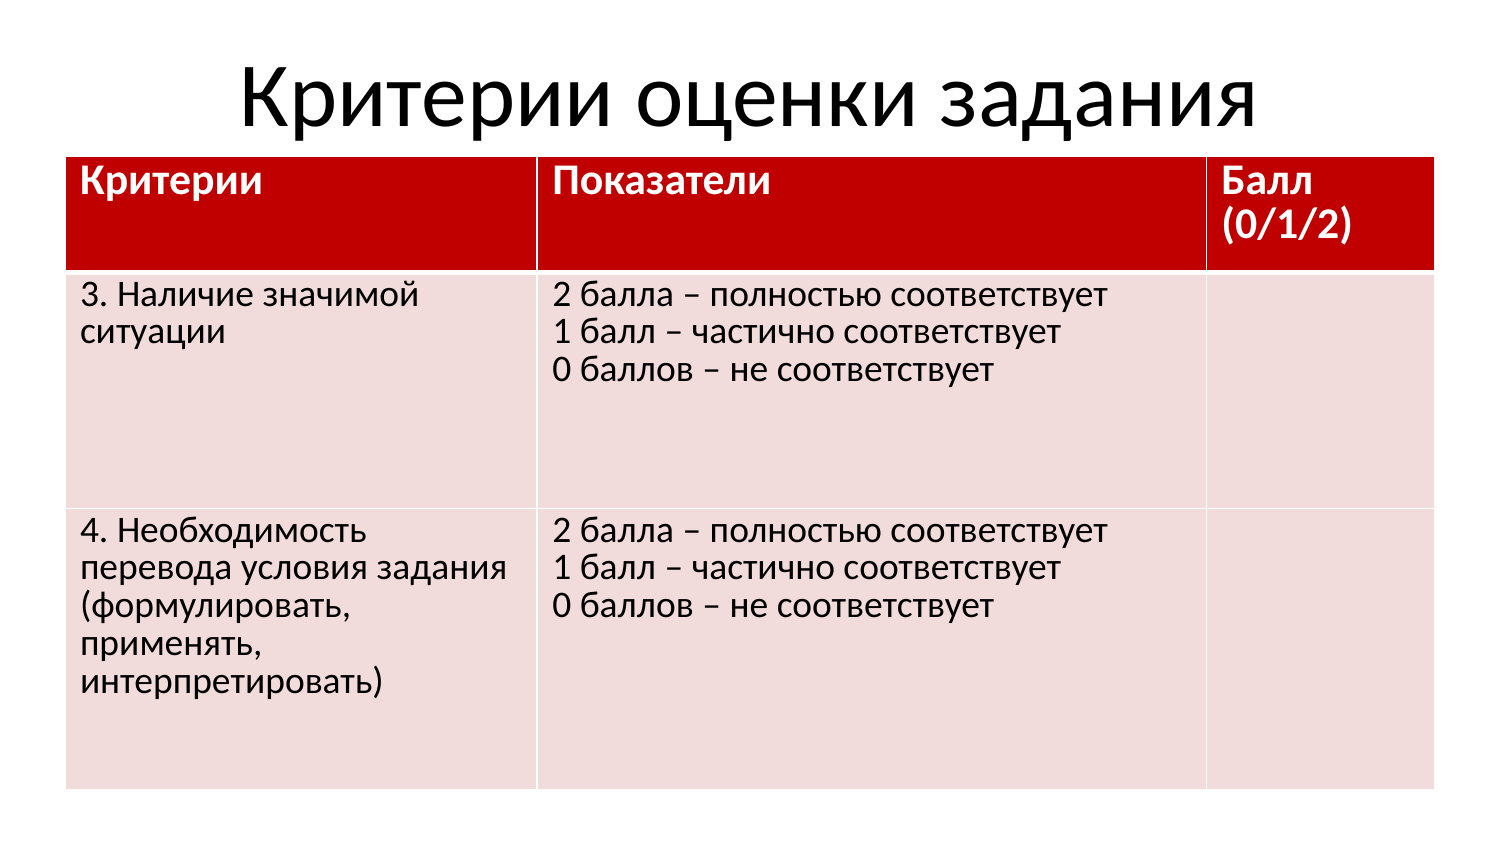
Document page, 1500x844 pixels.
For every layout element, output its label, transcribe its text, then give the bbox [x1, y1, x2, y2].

table_cell [1207, 509, 1434, 789]
table_header Балл (0/1/2) [1207, 157, 1434, 270]
table_cell [1207, 275, 1434, 508]
table_cell 4. Необходимость перевода условия задания (формулировать, применять, интерпретировать) [66, 509, 536, 789]
table_cell 2 балла – полностью соответствует 1 балл – частично соответствует 0 баллов – не соответствует [538, 275, 1206, 508]
table_header Показатели [538, 157, 1206, 270]
table_cell 3. Наличие значимой ситуации [66, 275, 536, 508]
table_header Критерии [66, 157, 536, 270]
table_cell 2 балла – полностью соответствует 1 балл – частично соответствует 0 баллов – не соответствует [538, 509, 1206, 789]
title Критерии оценки задания [112, 23, 1388, 155]
